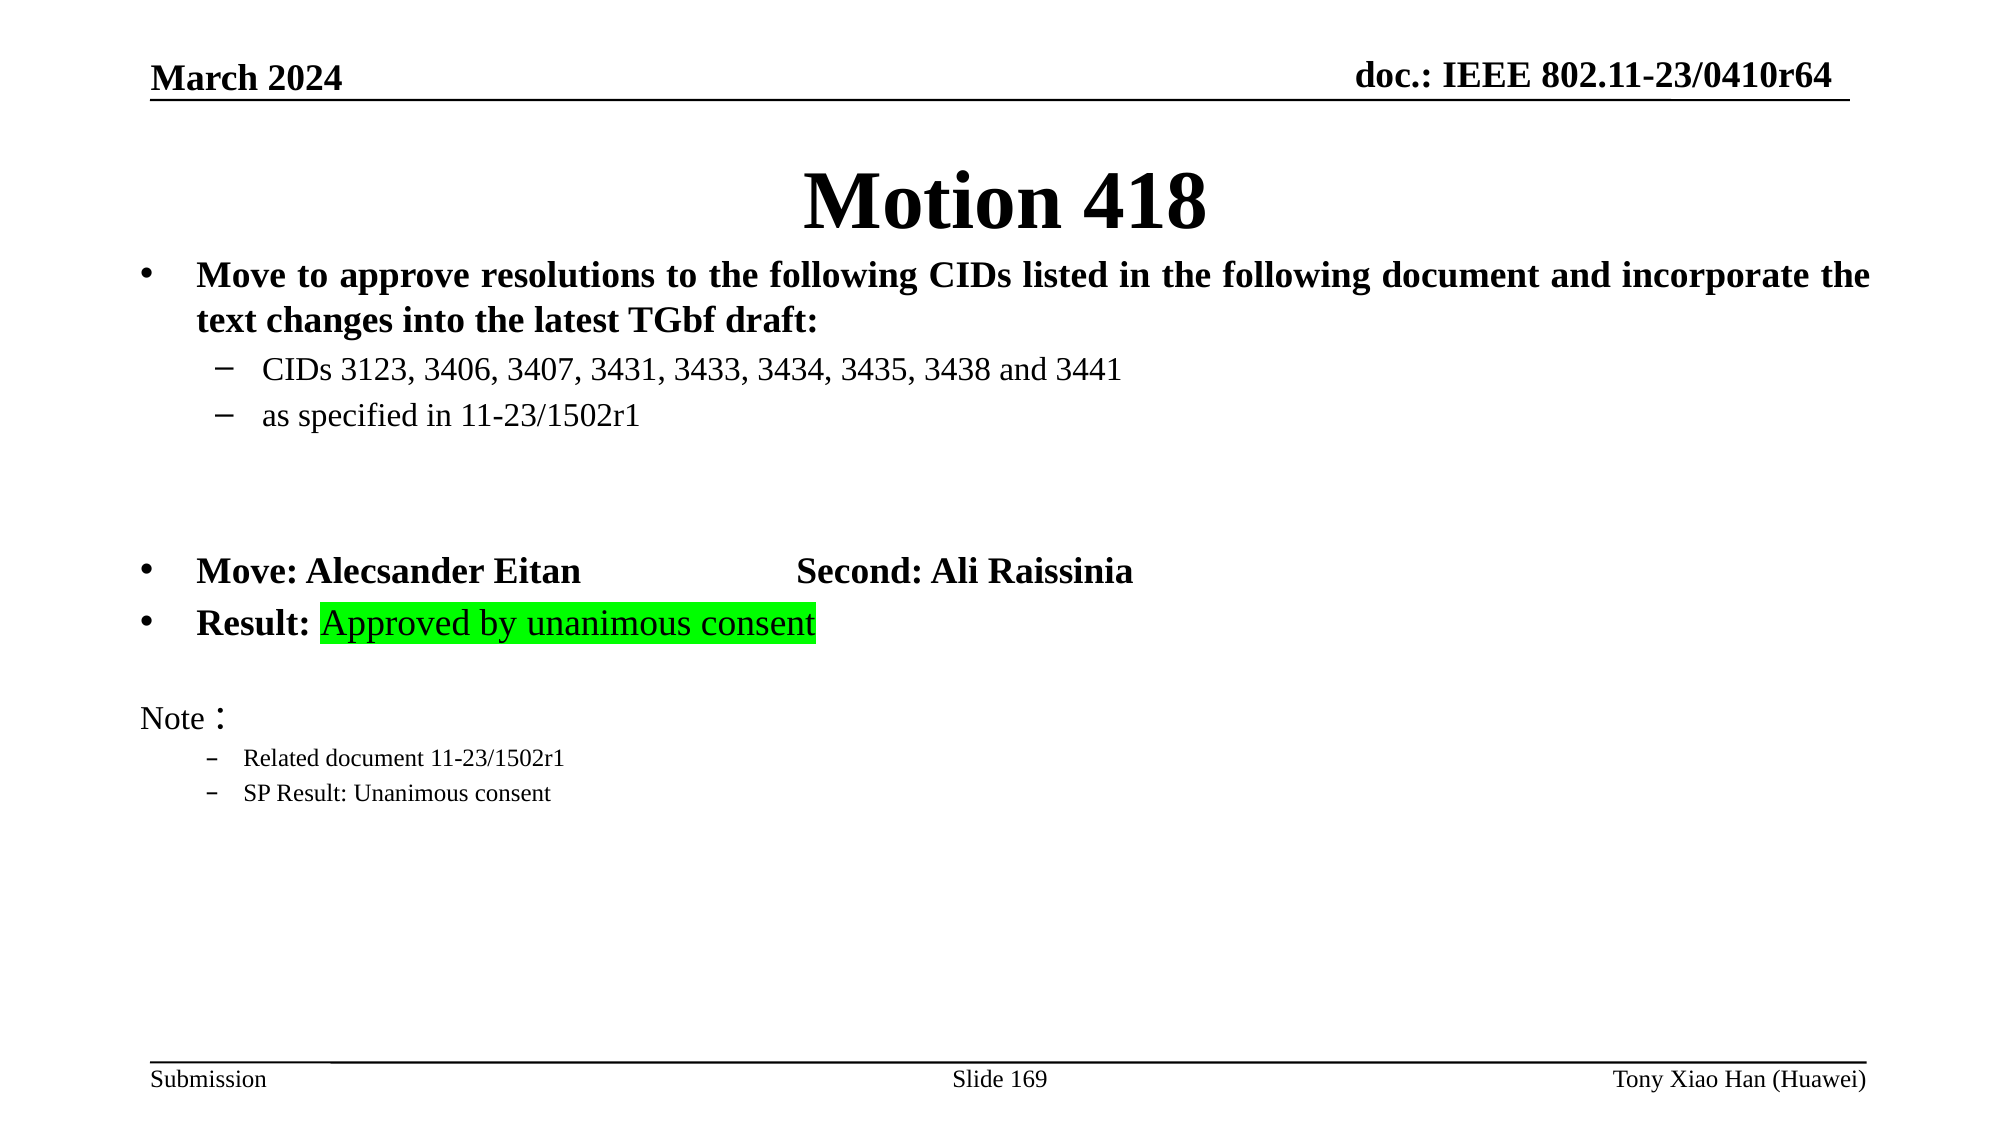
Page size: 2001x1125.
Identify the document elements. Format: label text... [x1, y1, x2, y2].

text_box Motion 418 [368, 137, 1644, 212]
text_box Move to approve resolutions to the following CIDs listed in the following document and incorporate the text changes into the latest TGbf draft: CIDs 3123, 3406, 3407, 3431, 3433, 3434, 3435, 3438 and 3441 as specified in 11-23/1502r1 Move: Alecsander Eitan Second: Ali Raissinia Result: Approved by unanimous consent Note： Related document 11-23/1502r1 SP Result: Unanimous consent [125, 212, 1888, 900]
